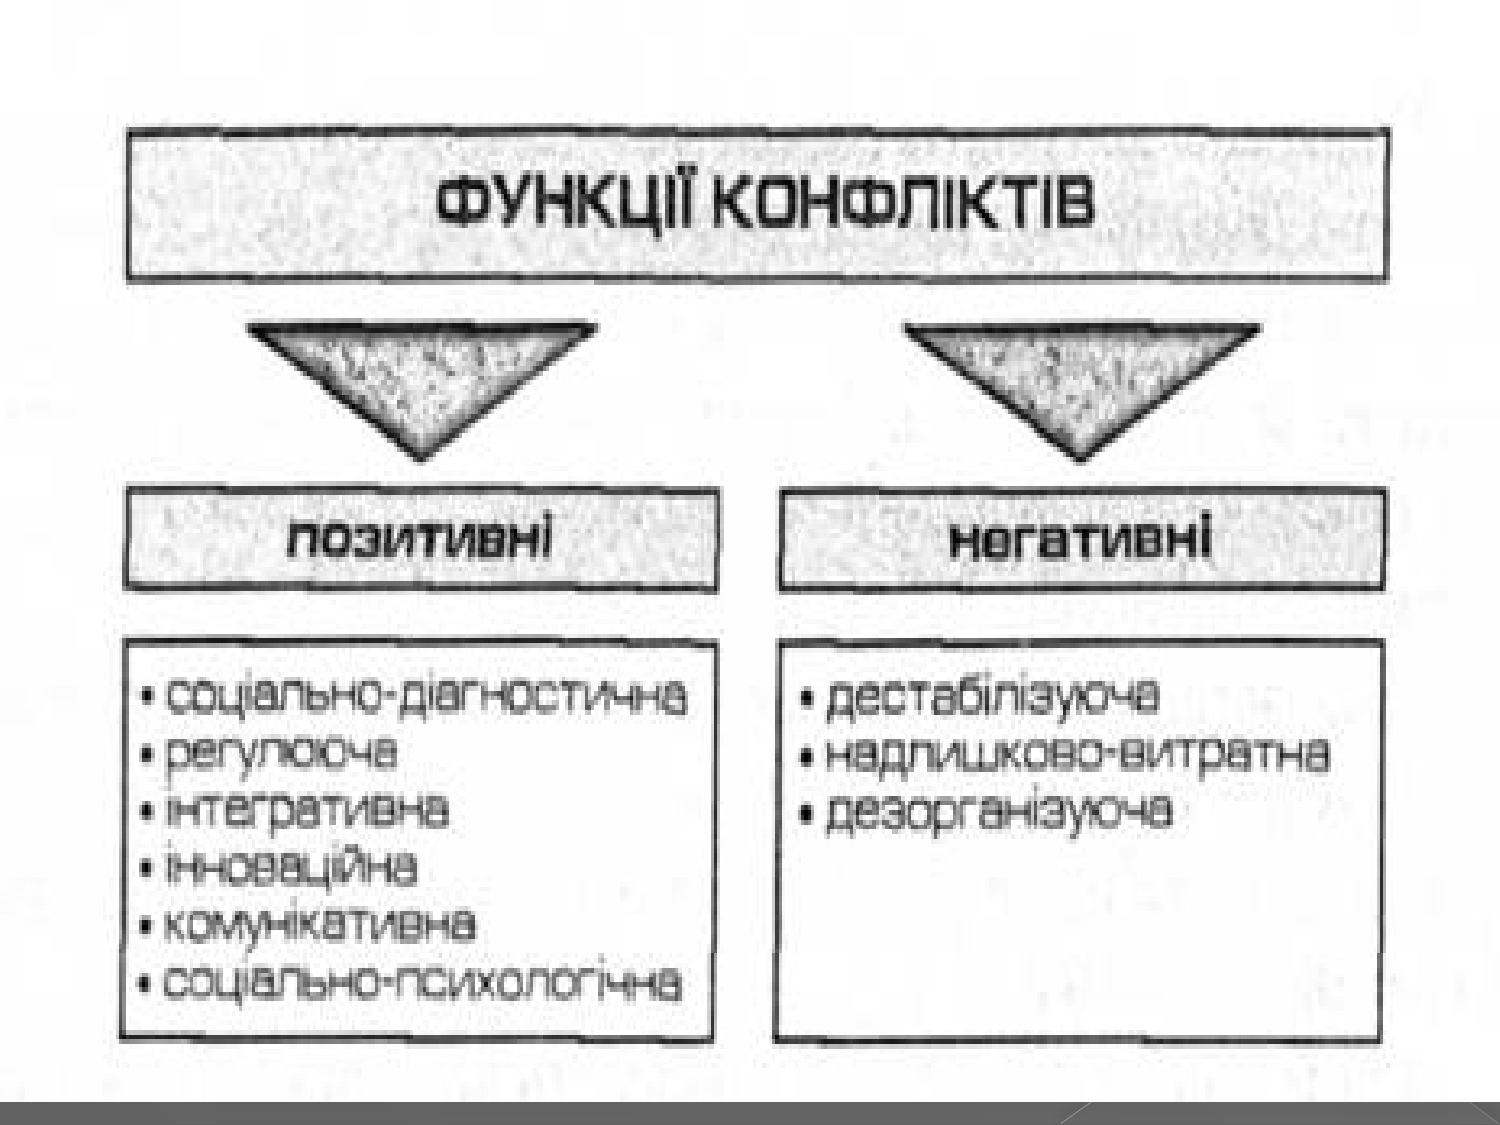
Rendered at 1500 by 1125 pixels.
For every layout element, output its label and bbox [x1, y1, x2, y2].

list [0, 0, 1500, 1102]
